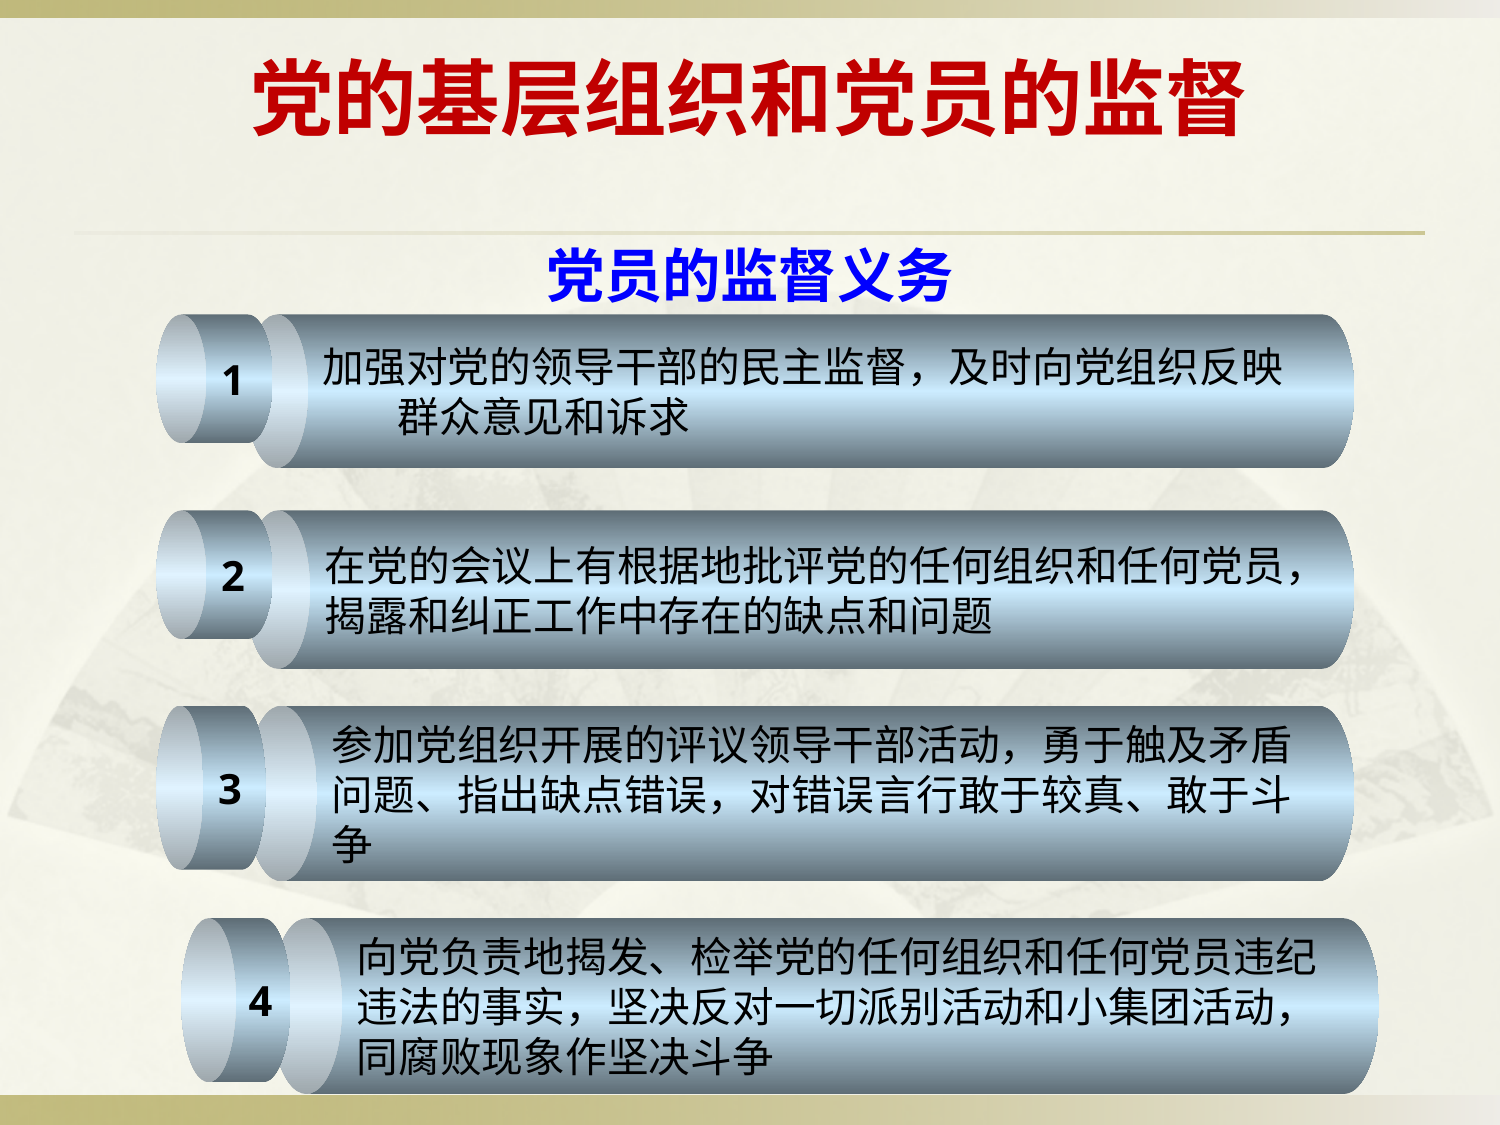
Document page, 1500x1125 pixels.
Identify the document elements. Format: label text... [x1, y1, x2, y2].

text_box 2 [156, 510, 273, 640]
text_box 向党负责地揭发、检举党的任何组织和任何党员违纪违法的事实，坚决反对一切派别活动和小集团活动，同腐败现象作坚决斗争 [280, 918, 1380, 1095]
text_box 加强对党的领导干部的民主监督，及时向党组织反映群众意见和诉求 [253, 314, 1355, 469]
text_box 4 [181, 918, 291, 1083]
title 党的基层组织和党员的监督 [0, 30, 1500, 161]
text_box 参加党组织开展的评议领导干部活动，勇于触及矛盾问题、指出缺点错误，对错误言行敢于较真、敢于斗争 [256, 705, 1355, 882]
text_box 1 [156, 314, 273, 444]
text_box 3 [156, 705, 266, 870]
text_box 党员的监督义务 [0, 231, 1500, 317]
text_box 在党的会议上有根据地批评党的任何组织和任何党员，揭露和纠正工作中存在的缺点和问题 [252, 510, 1355, 669]
